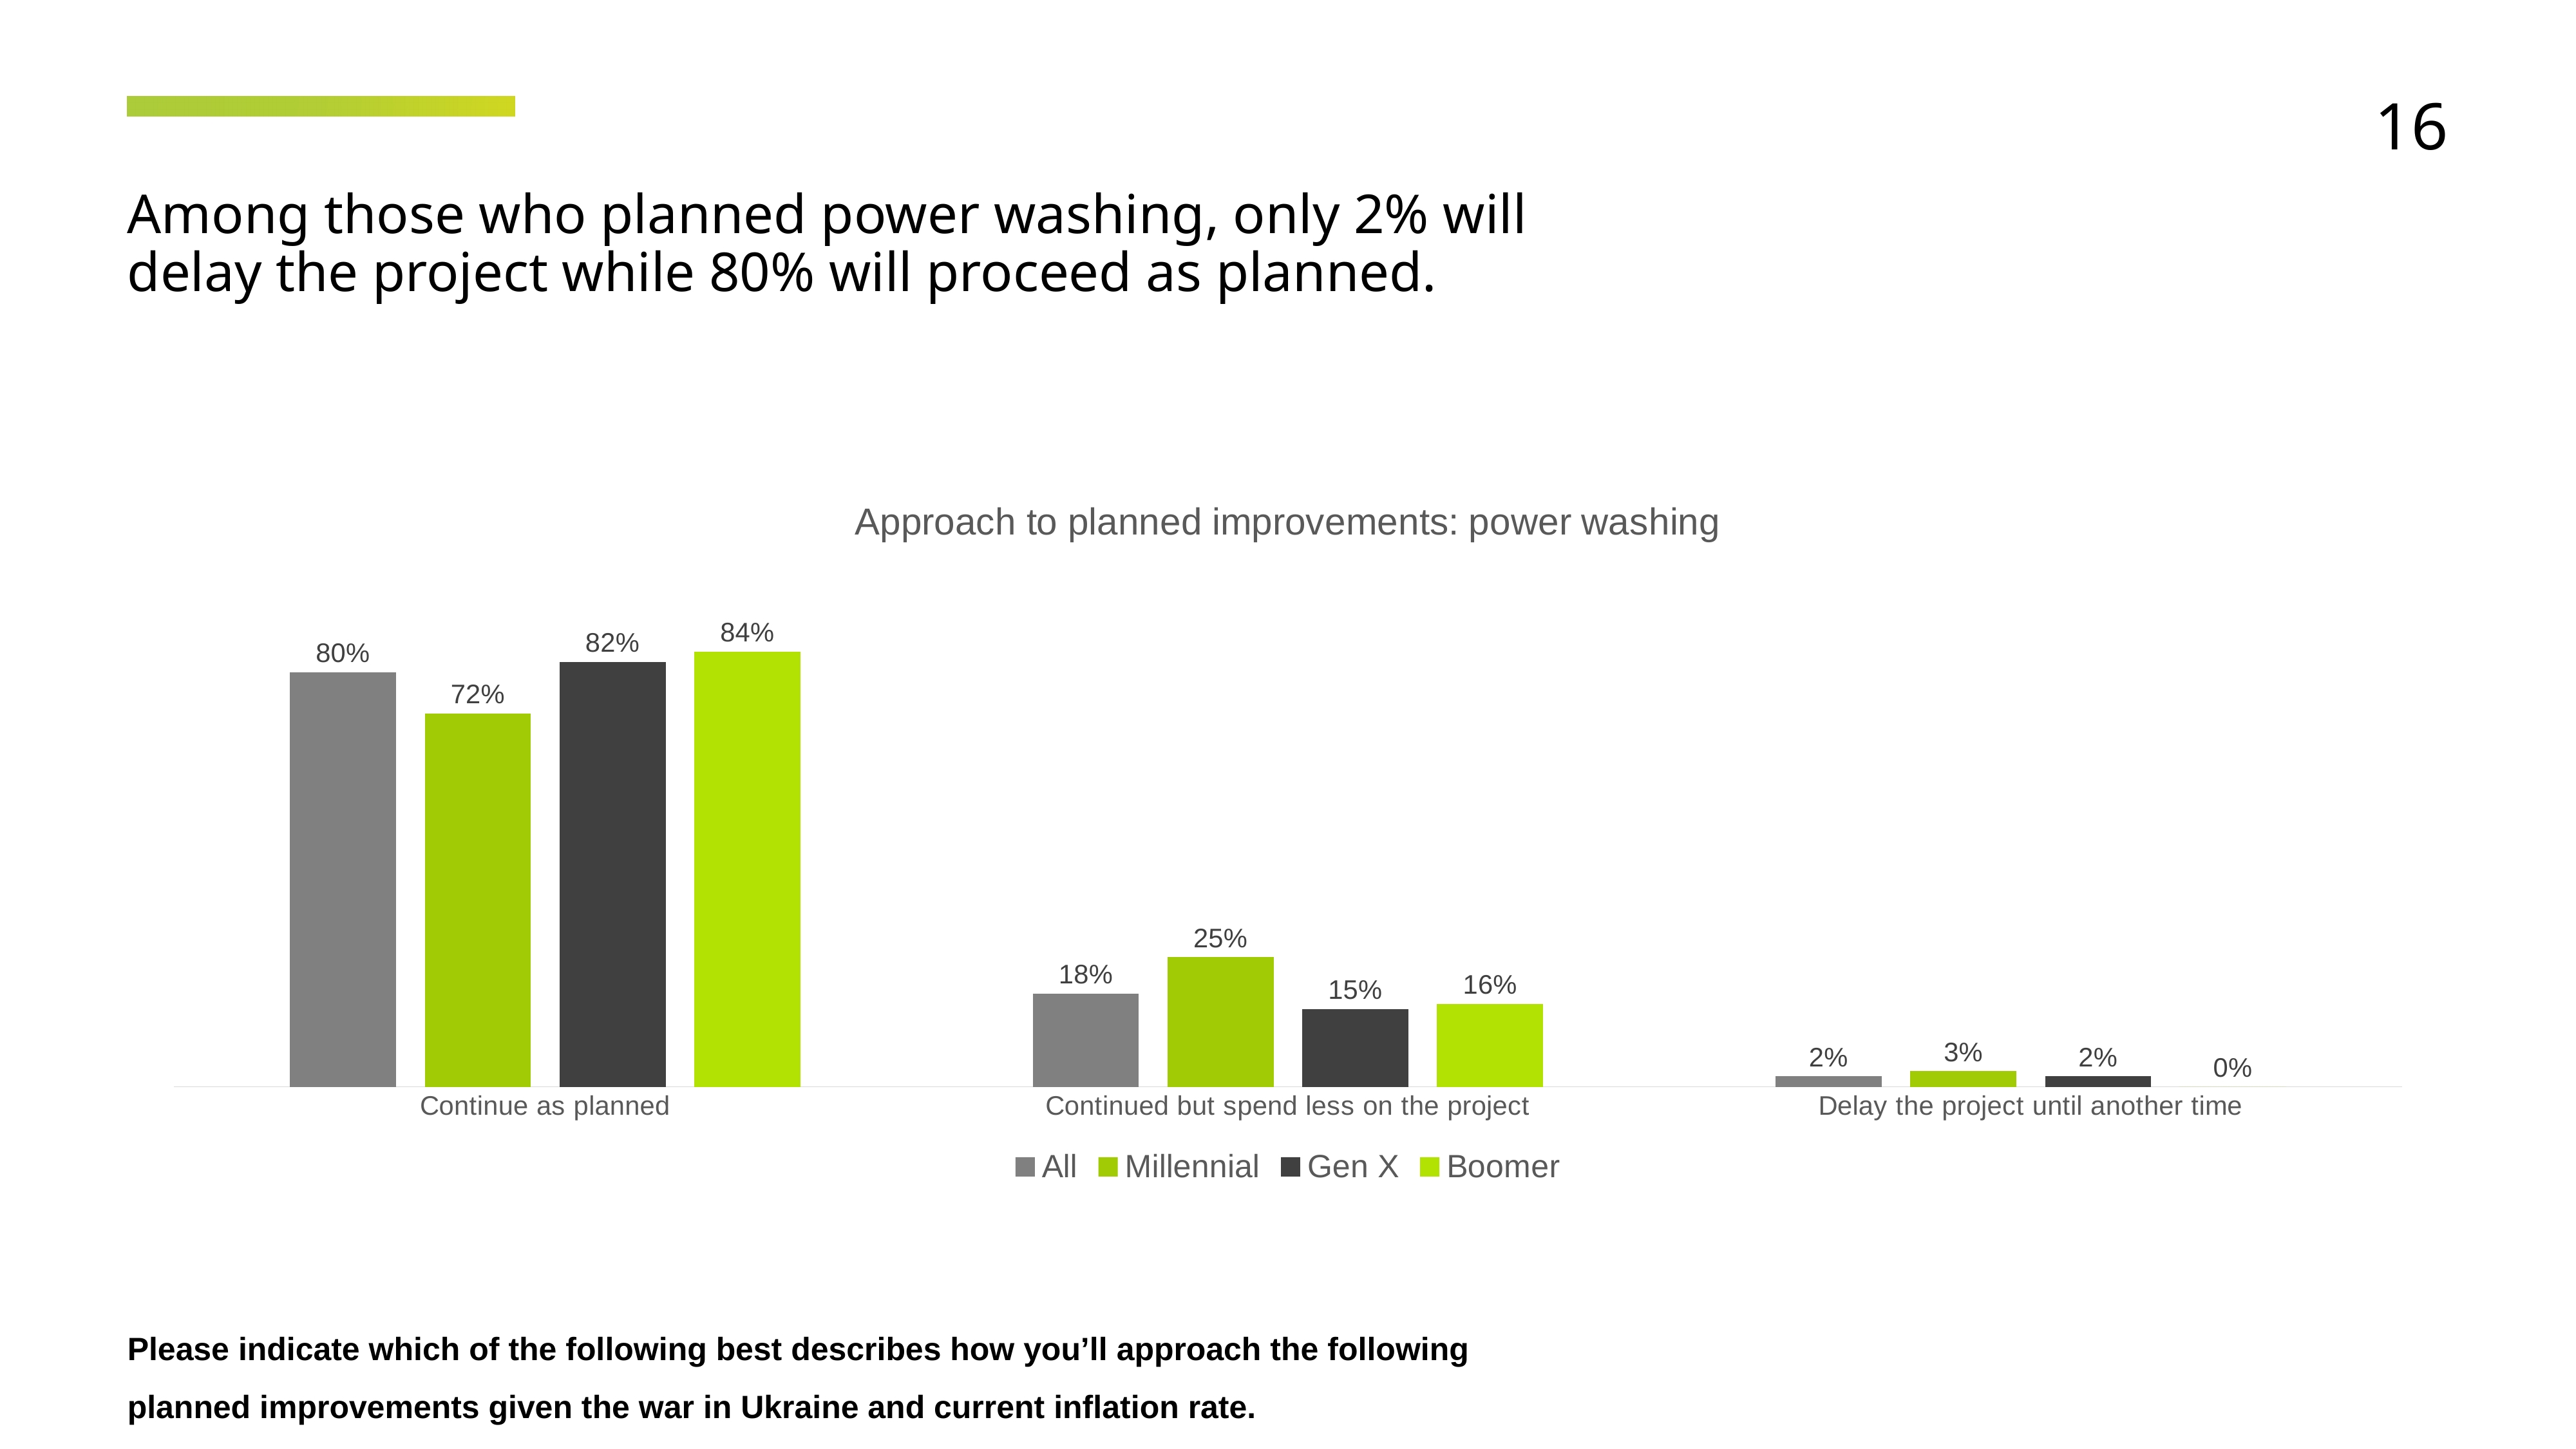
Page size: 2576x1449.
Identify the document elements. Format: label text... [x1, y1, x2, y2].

list Among those who planned power washing, only 2% will delay the project while 80% will proceed as planned. [127, 187, 1674, 388]
chart [127, 471, 2449, 1191]
text_box 16 [2231, 85, 2448, 244]
list Please indicate which of the following best describes how you’ll approach the following planned improvements given the war in Ukraine and current inflation rate. [127, 1309, 1530, 1372]
picture [127, 96, 515, 117]
